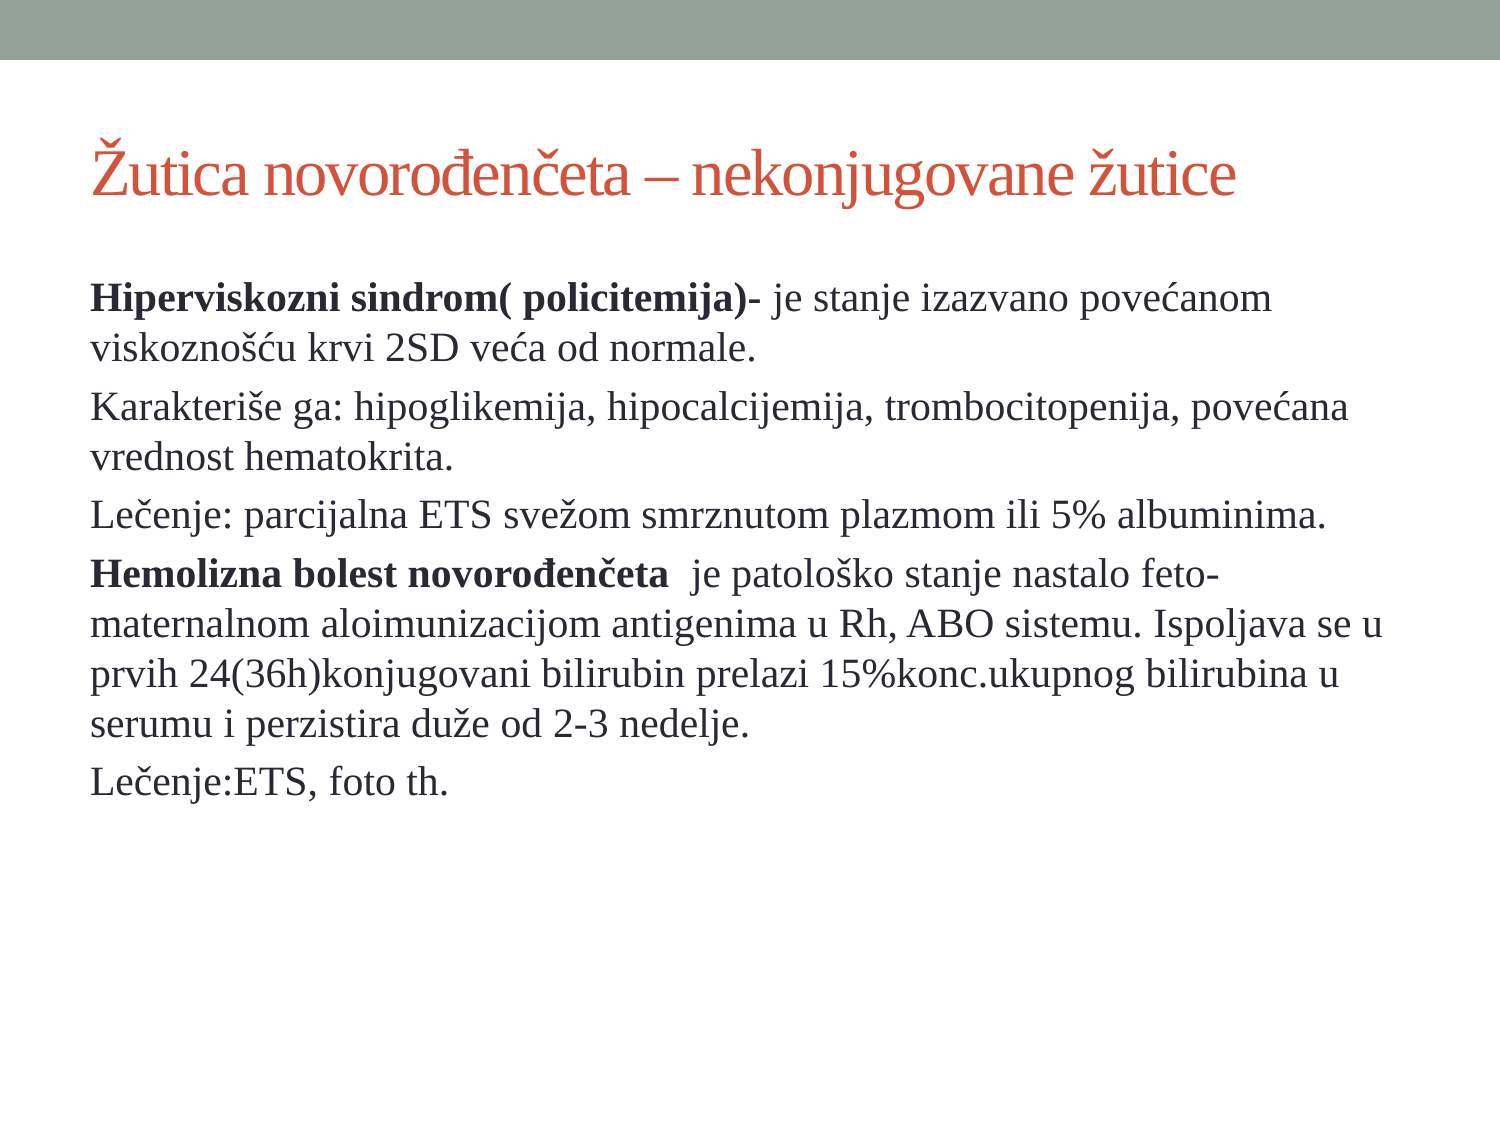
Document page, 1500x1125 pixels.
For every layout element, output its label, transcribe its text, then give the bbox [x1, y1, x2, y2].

title Žutica novorođenčeta – nekonjugovane žutice [75, 87, 1425, 250]
list Hiperviskozni sindrom( policitemija)- je stanje izazvano povećanom viskoznošću krvi 2SD veća od normale. Karakteriše ga: hipoglikemija, hipocalcijemija, trombocitopenija, povećana vrednost hematokrita. Lečenje: parcijalna ETS svežom smrznutom plazmom ili 5% albuminima. Hemolizna bolest novorođenčeta je patološko stanje nastalo feto- maternalnom aloimunizacijom antigenima u Rh, ABO sistemu. Ispoljava se u prvih 24(36h)konjugovani bilirubin prelazi 15%konc.ukupnog bilirubina u serumu i perzistira duže od 2-3 nedelje. Lečenje:ETS, foto th. [75, 262, 1425, 1063]
